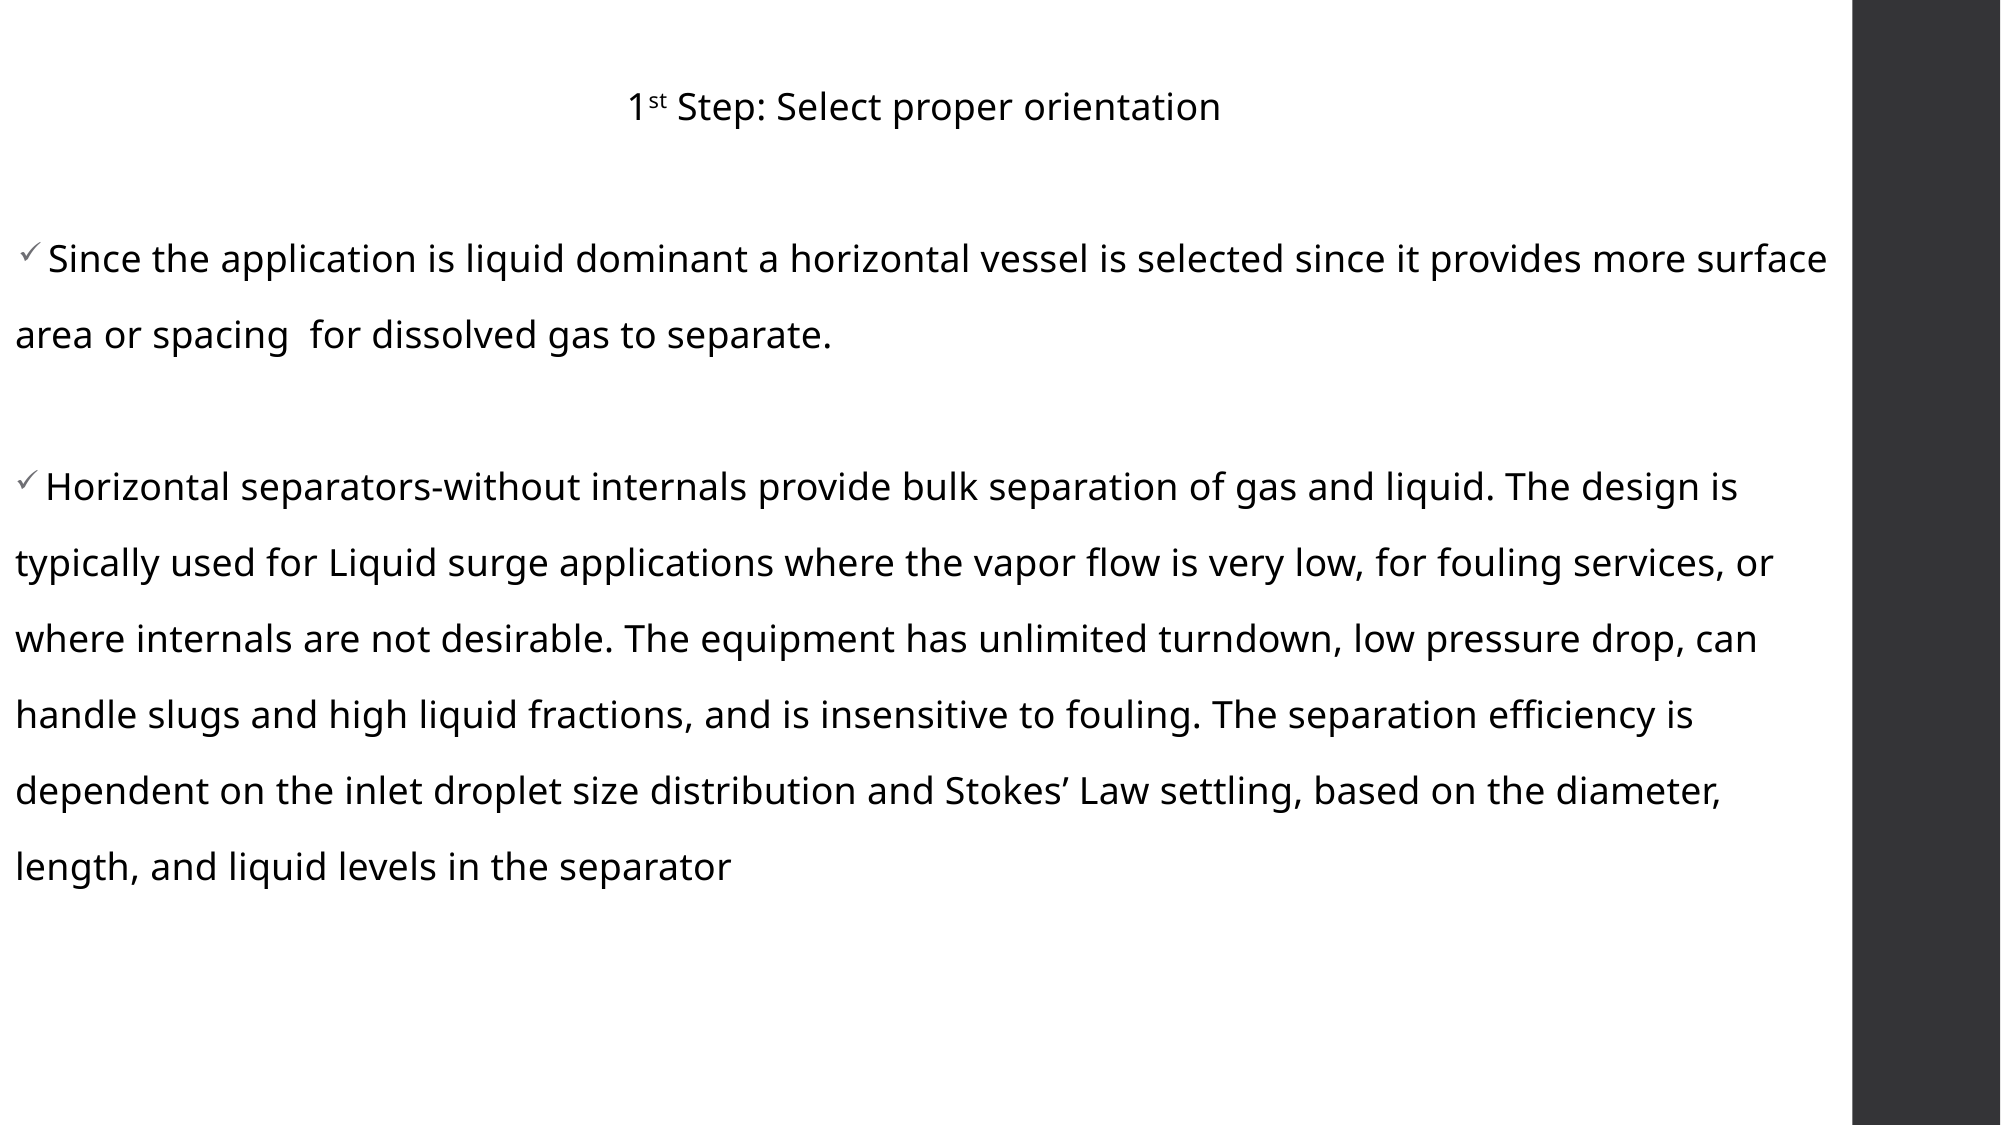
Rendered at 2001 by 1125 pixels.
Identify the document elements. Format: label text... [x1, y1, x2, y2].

list 1st Step: Select proper orientation Since the application is liquid dominant a horizontal vessel is selected since it provides more surface area or spacing for dissolved gas to separate. Horizontal separators-without internals provide bulk separation of gas and liquid. The design is typically used for Liquid surge applications where the vapor flow is very low, for fouling services, or where internals are not desirable. The equipment has unlimited turndown, low pressure drop, can handle slugs and high liquid fractions, and is insensitive to fouling. The separation efficiency is dependent on the inlet droplet size distribution and Stokes’ Law settling, based on the diameter, length, and liquid levels in the separator [0, 0, 1850, 1125]
